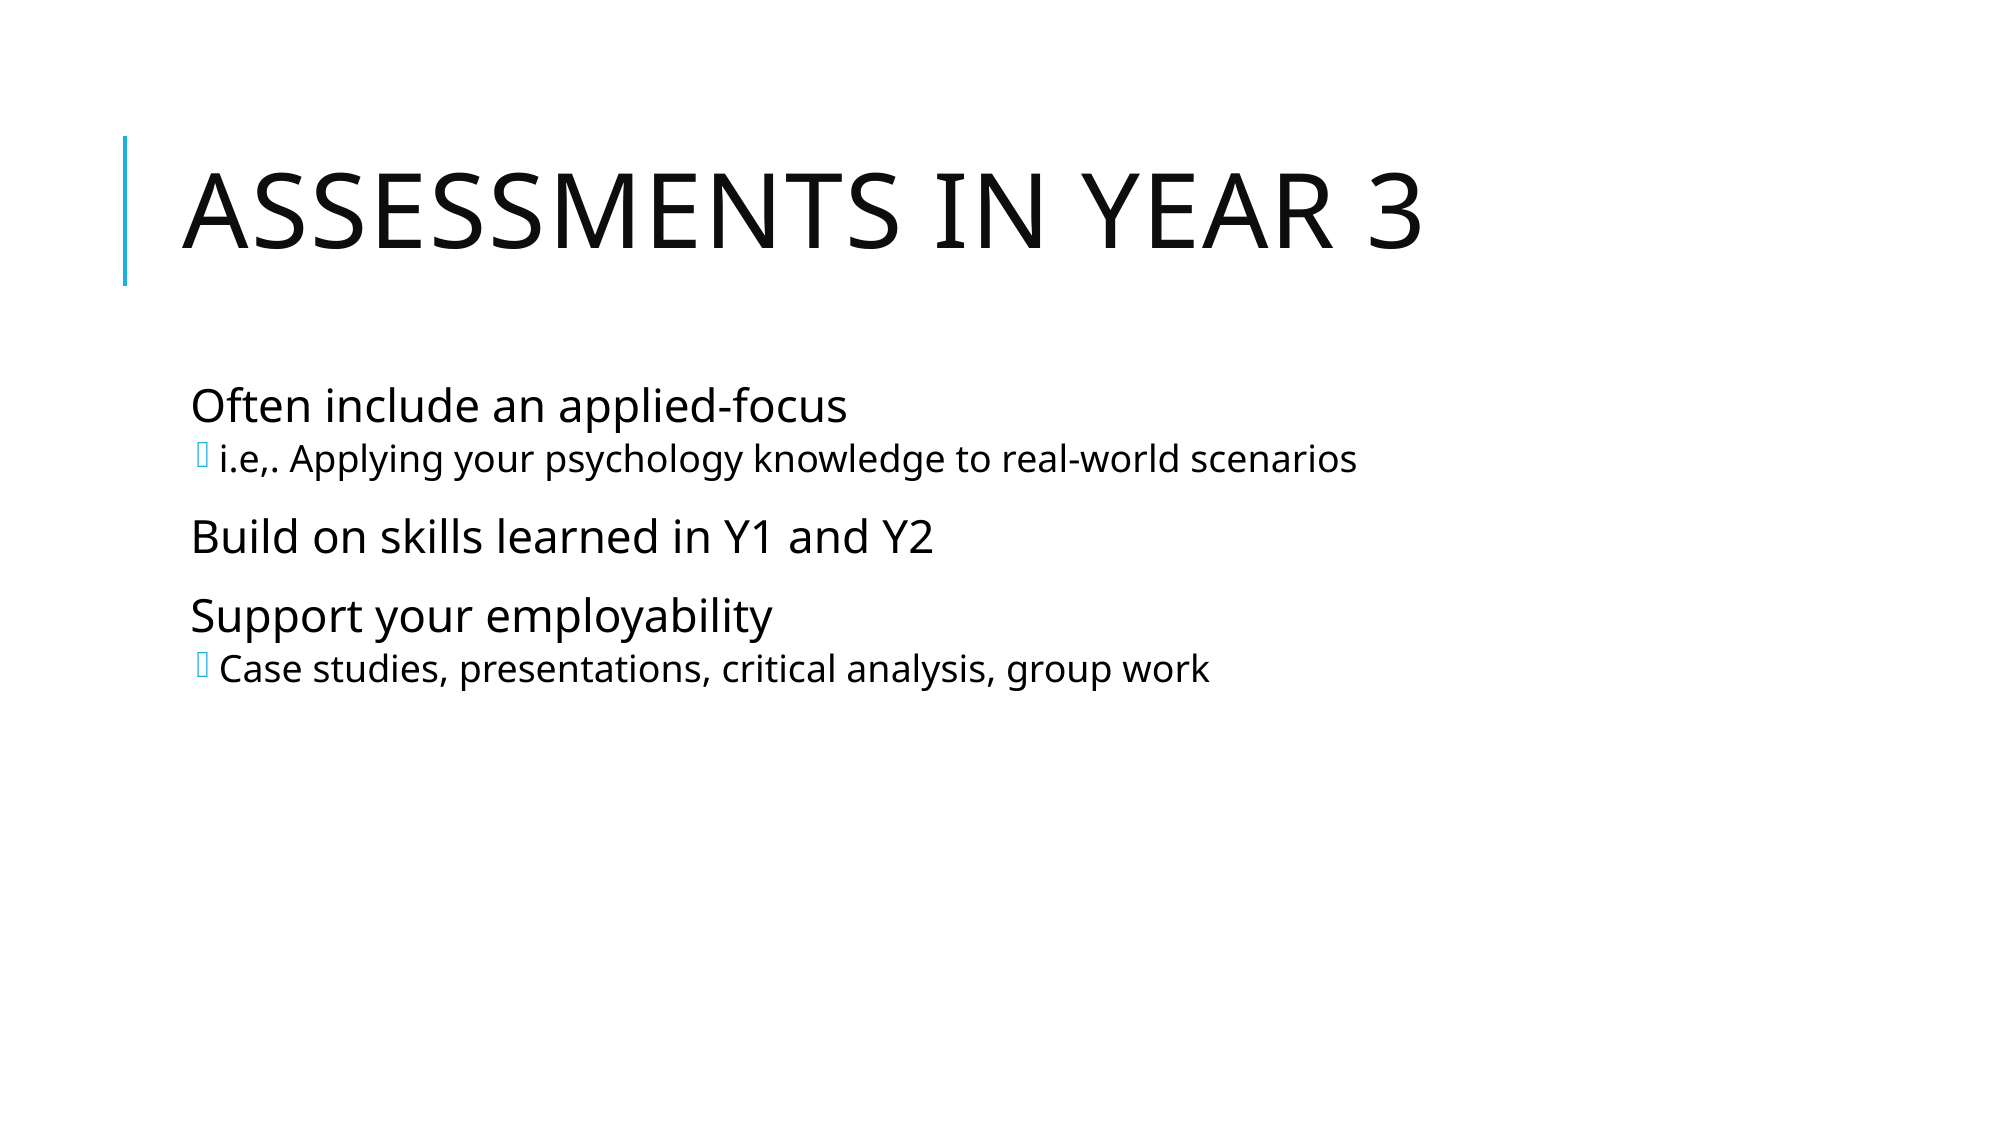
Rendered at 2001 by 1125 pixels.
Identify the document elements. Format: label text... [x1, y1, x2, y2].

list Often include an applied-focus i.e,. Applying your psychology knowledge to real-world scenarios Build on skills learned in Y1 and Y2 Support your employability Case studies, presentations, critical analysis, group work [168, 375, 1763, 1035]
title Assessments in year 3 [168, 96, 1763, 342]
